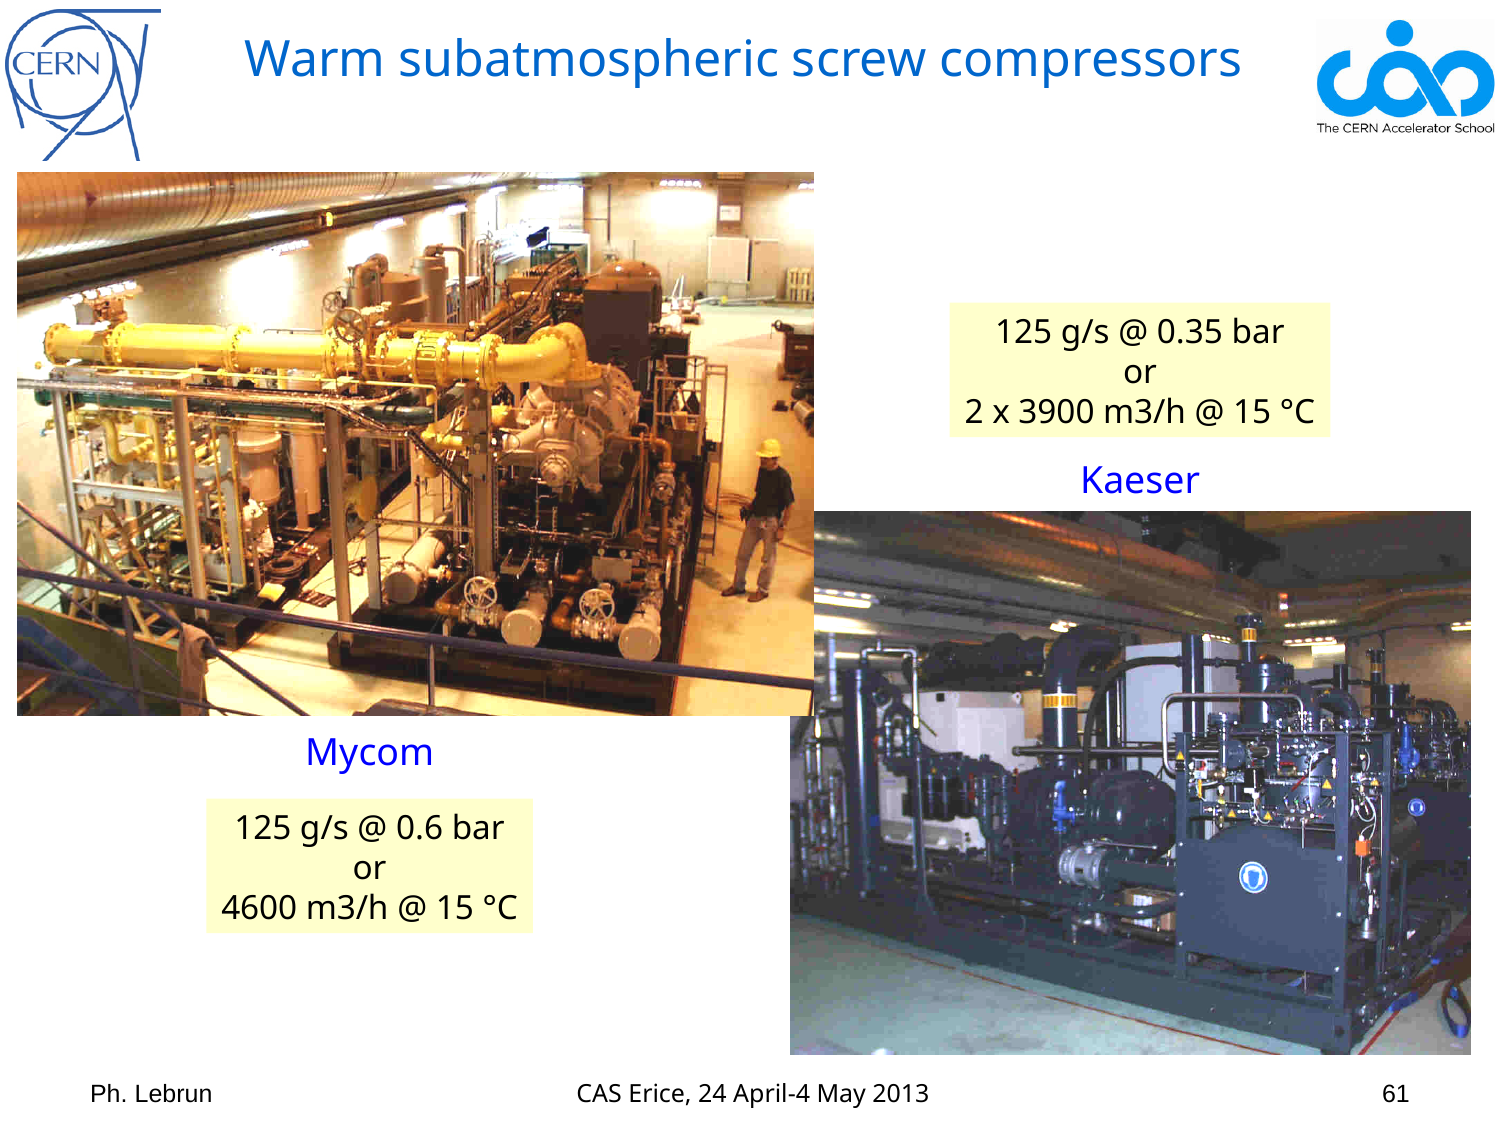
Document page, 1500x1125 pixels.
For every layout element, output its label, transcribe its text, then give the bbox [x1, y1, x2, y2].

footer CAS Erice, 24 April-4 May 2013 [512, 1070, 988, 1118]
title Warm subatmospheric screw compressors [135, 0, 1365, 113]
slide_number Ph. Lebrun [74, 1070, 426, 1118]
text_box 125 g/s @ 0.6 bar or 4600 m3/h @ 15 °C [206, 798, 533, 934]
picture [5, 9, 161, 161]
text_box 125 g/s @ 0.35 bar or 2 x 3900 m3/h @ 15 °C [949, 302, 1331, 438]
picture [17, 172, 1471, 1055]
text_box Kaeser [1065, 449, 1215, 509]
text_box Mycom [290, 724, 449, 781]
picture [1316, 19, 1495, 133]
slide_number 61 [1074, 1070, 1426, 1118]
